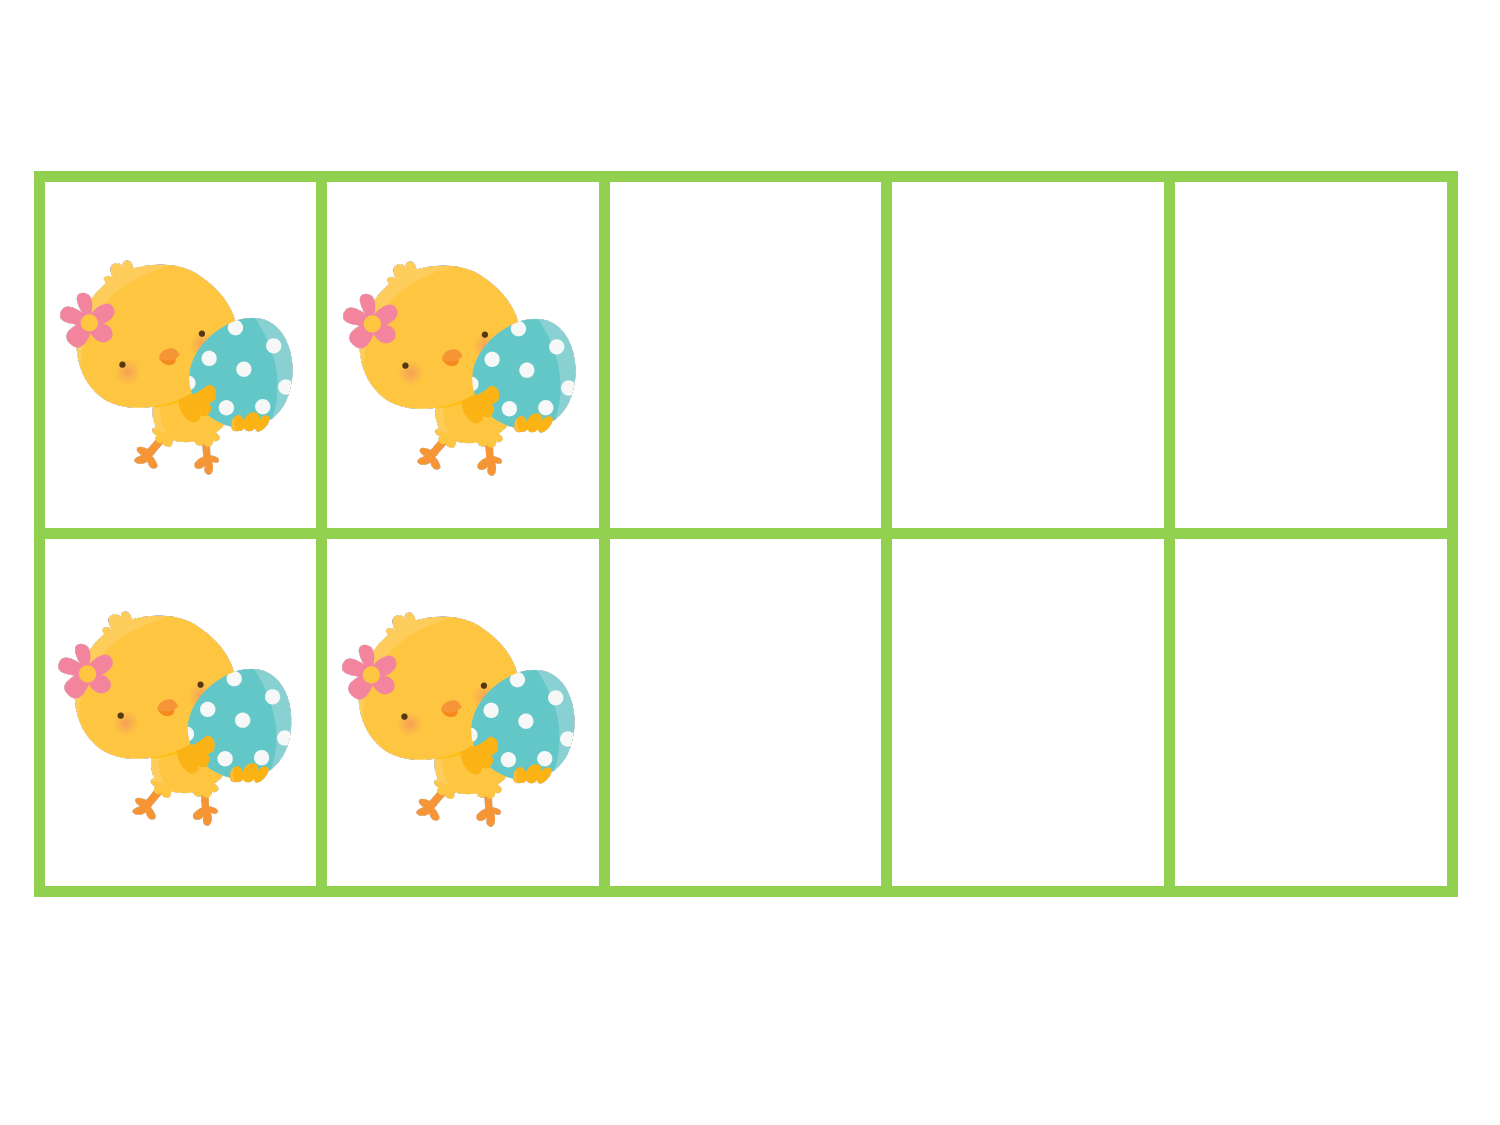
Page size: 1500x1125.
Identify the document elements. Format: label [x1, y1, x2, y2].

table_header [327, 182, 599, 528]
table_cell [1175, 539, 1447, 886]
picture [333, 252, 586, 488]
table_header [1175, 182, 1447, 528]
table_cell [327, 539, 599, 886]
table_header [45, 182, 316, 528]
table_header [610, 182, 881, 528]
table_cell [45, 539, 316, 886]
table_cell [892, 539, 1164, 886]
picture [49, 251, 303, 487]
picture [48, 602, 302, 838]
table_header [892, 182, 1164, 528]
picture [332, 603, 585, 839]
table_cell [610, 539, 881, 886]
